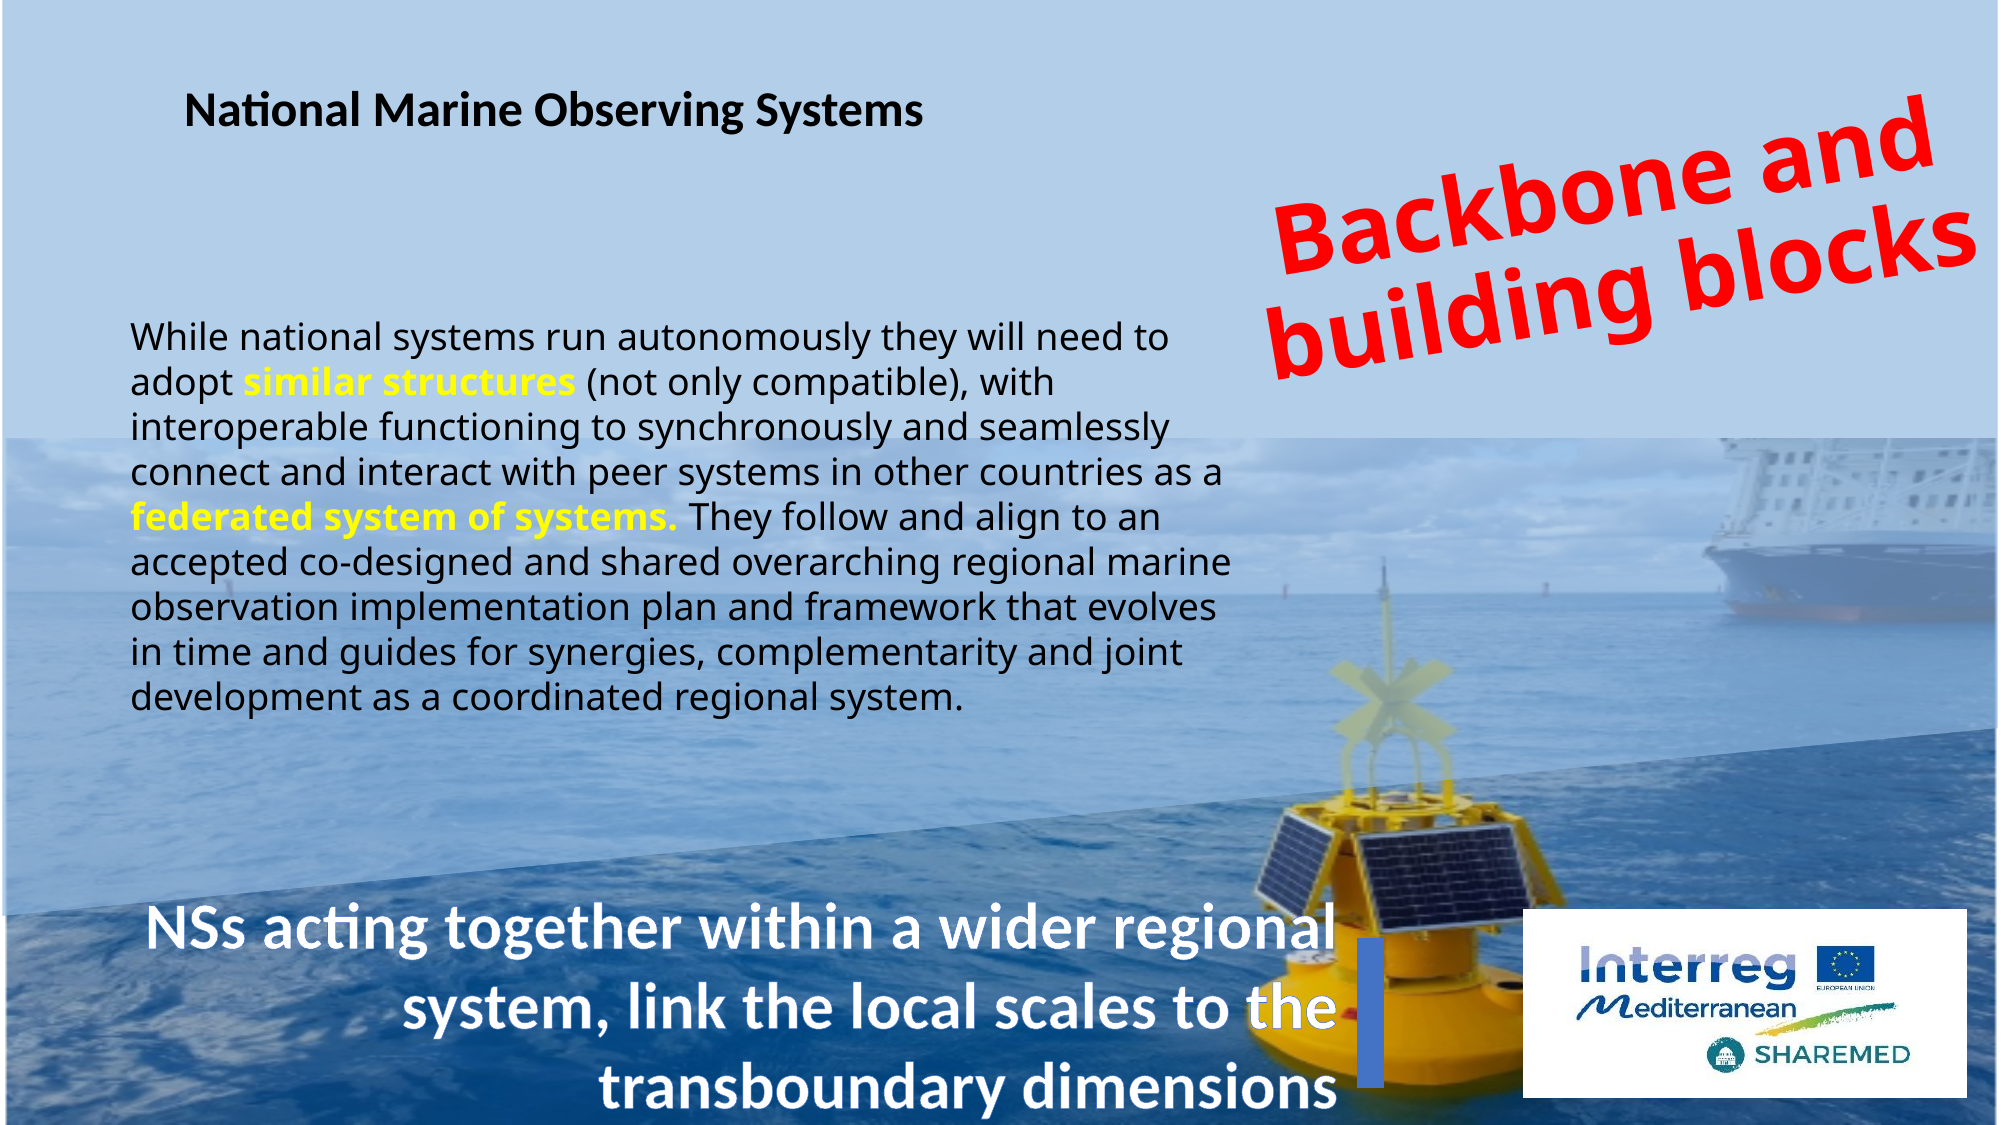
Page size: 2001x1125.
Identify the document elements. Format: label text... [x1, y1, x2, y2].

text_box While national systems run autonomously they will need to adopt similar structures (not only compatible), with interoperable functioning to synchronously and seamlessly connect and interact with peer systems in other countries as a federated system of systems. They follow and align to an accepted co-designed and shared overarching regional marine observation implementation plan and framework that evolves in time and guides for synergies, complementarity and joint development as a coordinated regional system. [115, 305, 1248, 438]
picture [4, 438, 2000, 1125]
text_box National Marine Observing Systems [169, 69, 1323, 144]
text_box [1, 0, 1999, 918]
text_box Backbone and building blocks [1207, 66, 2000, 438]
